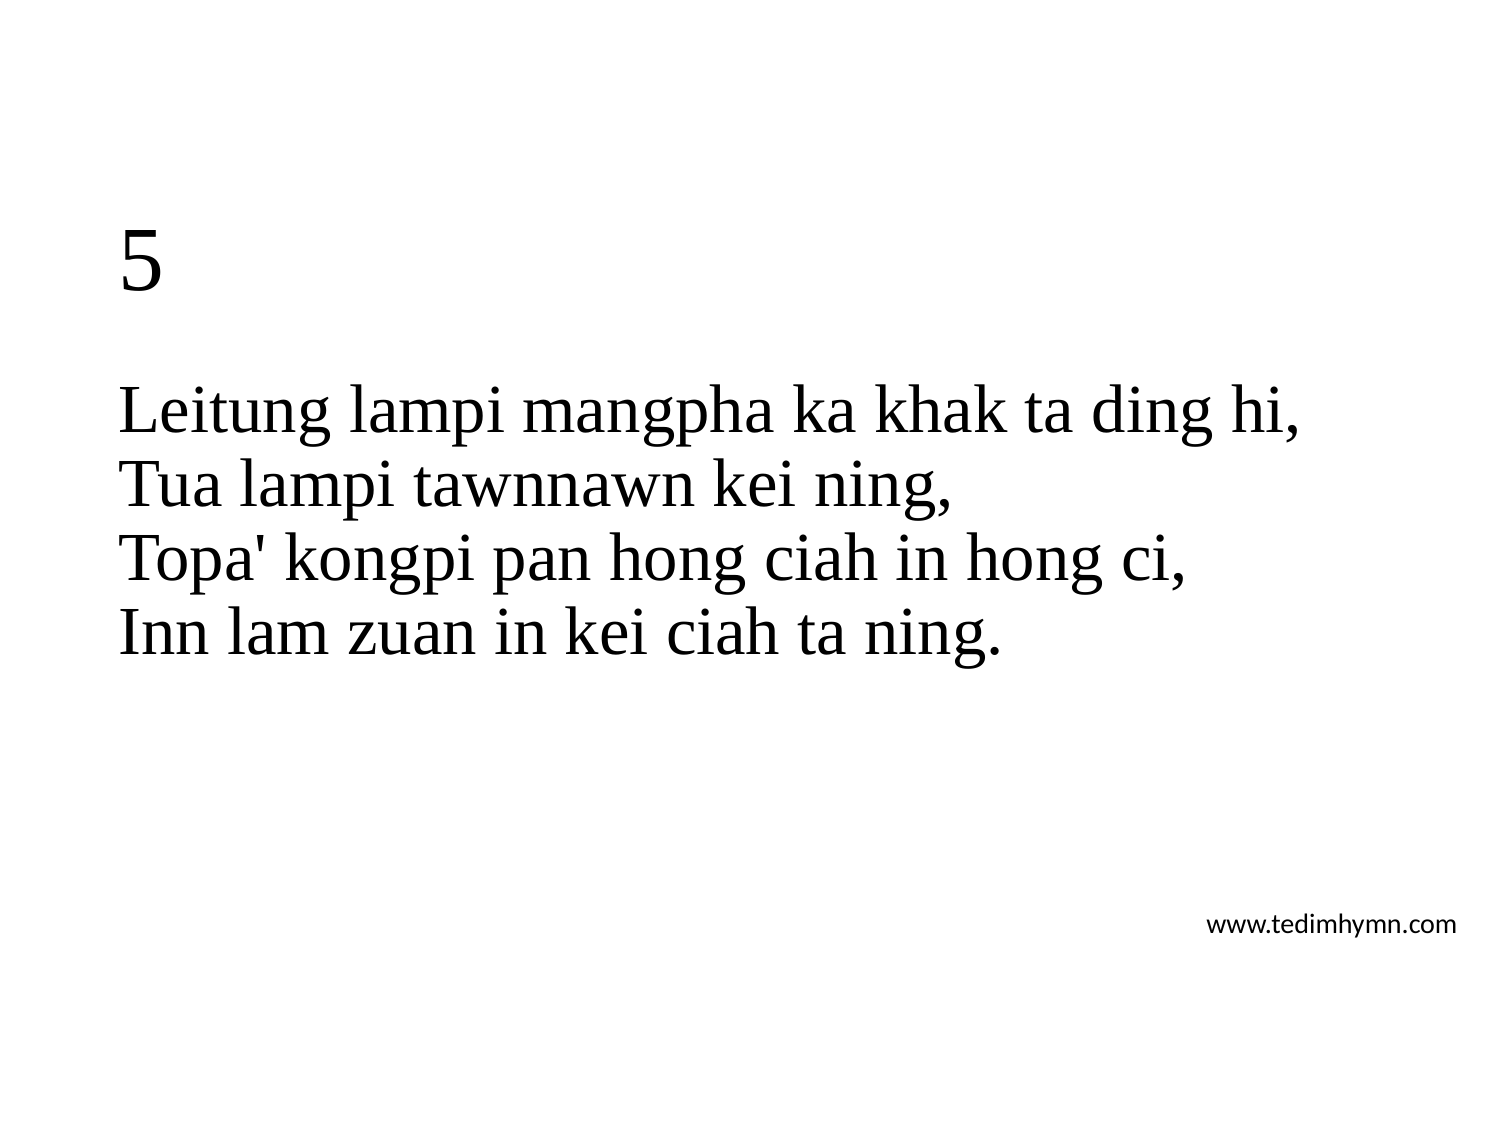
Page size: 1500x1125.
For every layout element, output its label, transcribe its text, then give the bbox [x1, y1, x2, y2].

title 5 [103, 200, 1397, 322]
list Leitung lampi mangpha ka khak ta ding hi, Tua lampi tawnnawn kei ning, Topa' kongpi pan hong ciah in hong ci, Inn lam zuan in kei ciah ta ning. [103, 365, 1397, 901]
text_box www.tedimhymn.com [1191, 897, 1500, 947]
